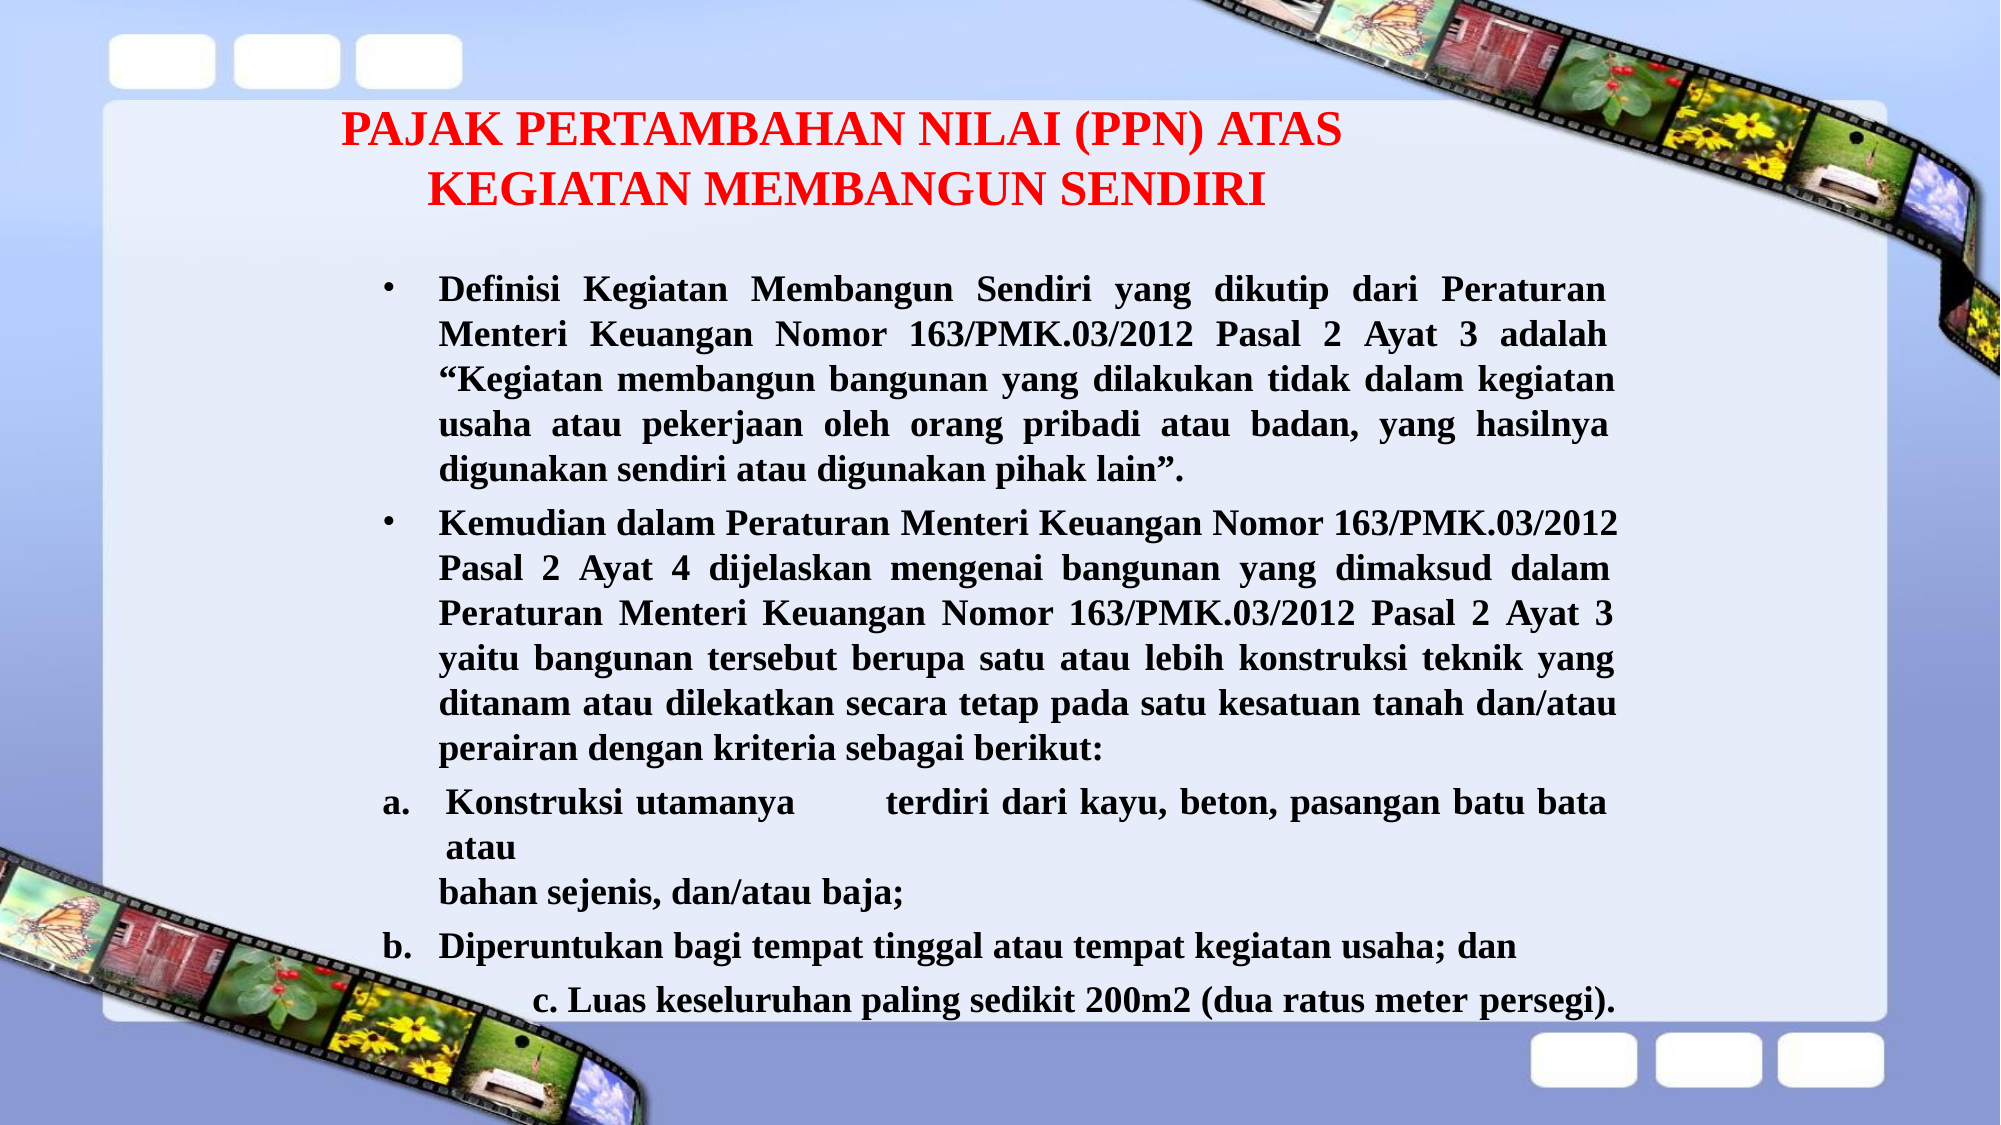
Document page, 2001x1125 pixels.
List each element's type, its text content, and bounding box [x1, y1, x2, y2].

text_box Definisi Kegiatan Membangun Sendiri yang dikutip dari Peraturan Menteri Keuangan Nomor 163/PMK.03/2012 Pasal 2 Ayat 3 adalah “Kegiatan membangun bangunan yang dilakukan tidak dalam kegiatan usaha atau pekerjaan oleh orang pribadi atau badan, yang hasilnya digunakan sendiri atau digunakan pihak lain”. Kemudian dalam Peraturan Menteri Keuangan Nomor 163/PMK.03/2012 Pasal 2 Ayat 4 dijelaskan mengenai bangunan yang dimaksud dalam Peraturan Menteri Keuangan Nomor 163/PMK.03/2012 Pasal 2 Ayat 3 yaitu bangunan tersebut berupa satu atau lebih konstruksi teknik yang ditanam atau dilekatkan secara tetap pada satu kesatuan tanah dan/atau perairan dengan kriteria sebagai berikut: Konstruksi utamanya terdiri dari kayu, beton, pasangan batu bata atau bahan sejenis, dan/atau baja; Diperuntukan bagi tempat tinggal atau tempat kegiatan usaha; dan Luas keseluruhan paling sedikit 200m2 (dua ratus meter persegi). [380, 261, 1630, 1021]
picture [0, 0, 2000, 1125]
title PAJAK PERTAMBAHAN NILAI (PPN) ATAS KEGIATAN MEMBANGUN SENDIRI [339, 93, 1366, 284]
